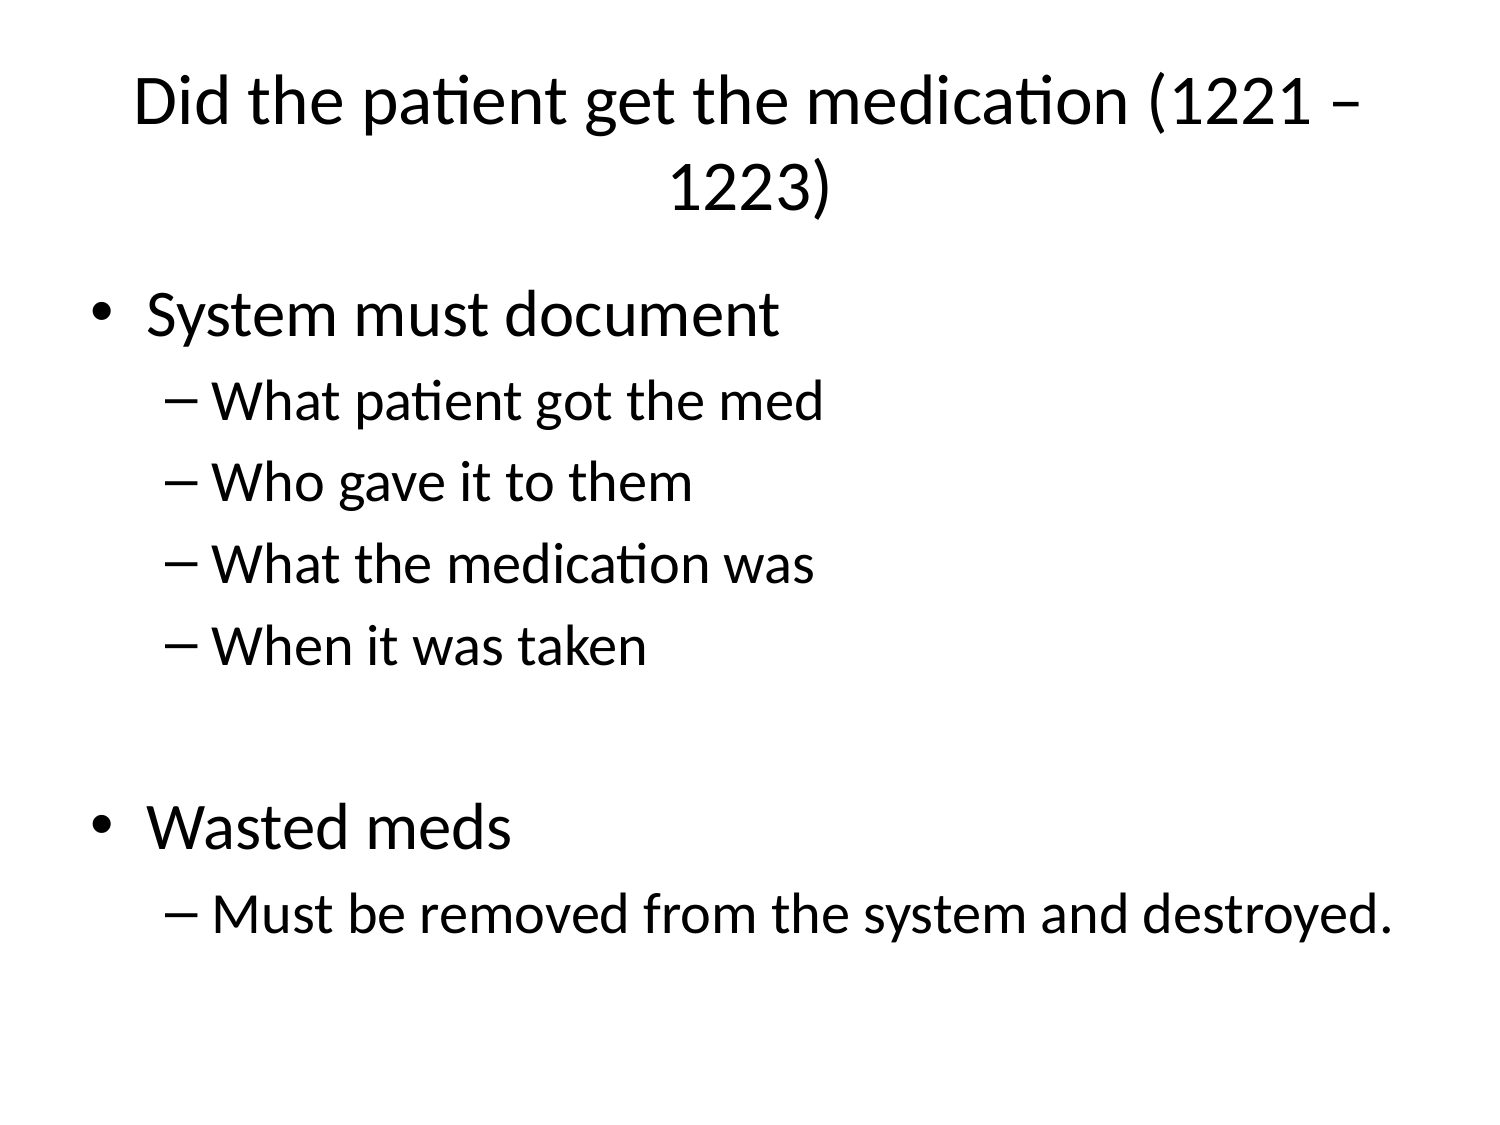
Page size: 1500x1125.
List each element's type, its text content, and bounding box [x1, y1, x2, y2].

title Did the patient get the medication (1221 – 1223) [75, 45, 1425, 233]
list System must document What patient got the med Who gave it to them What the medication was When it was taken Wasted meds Must be removed from the system and destroyed. [75, 262, 1425, 1005]
